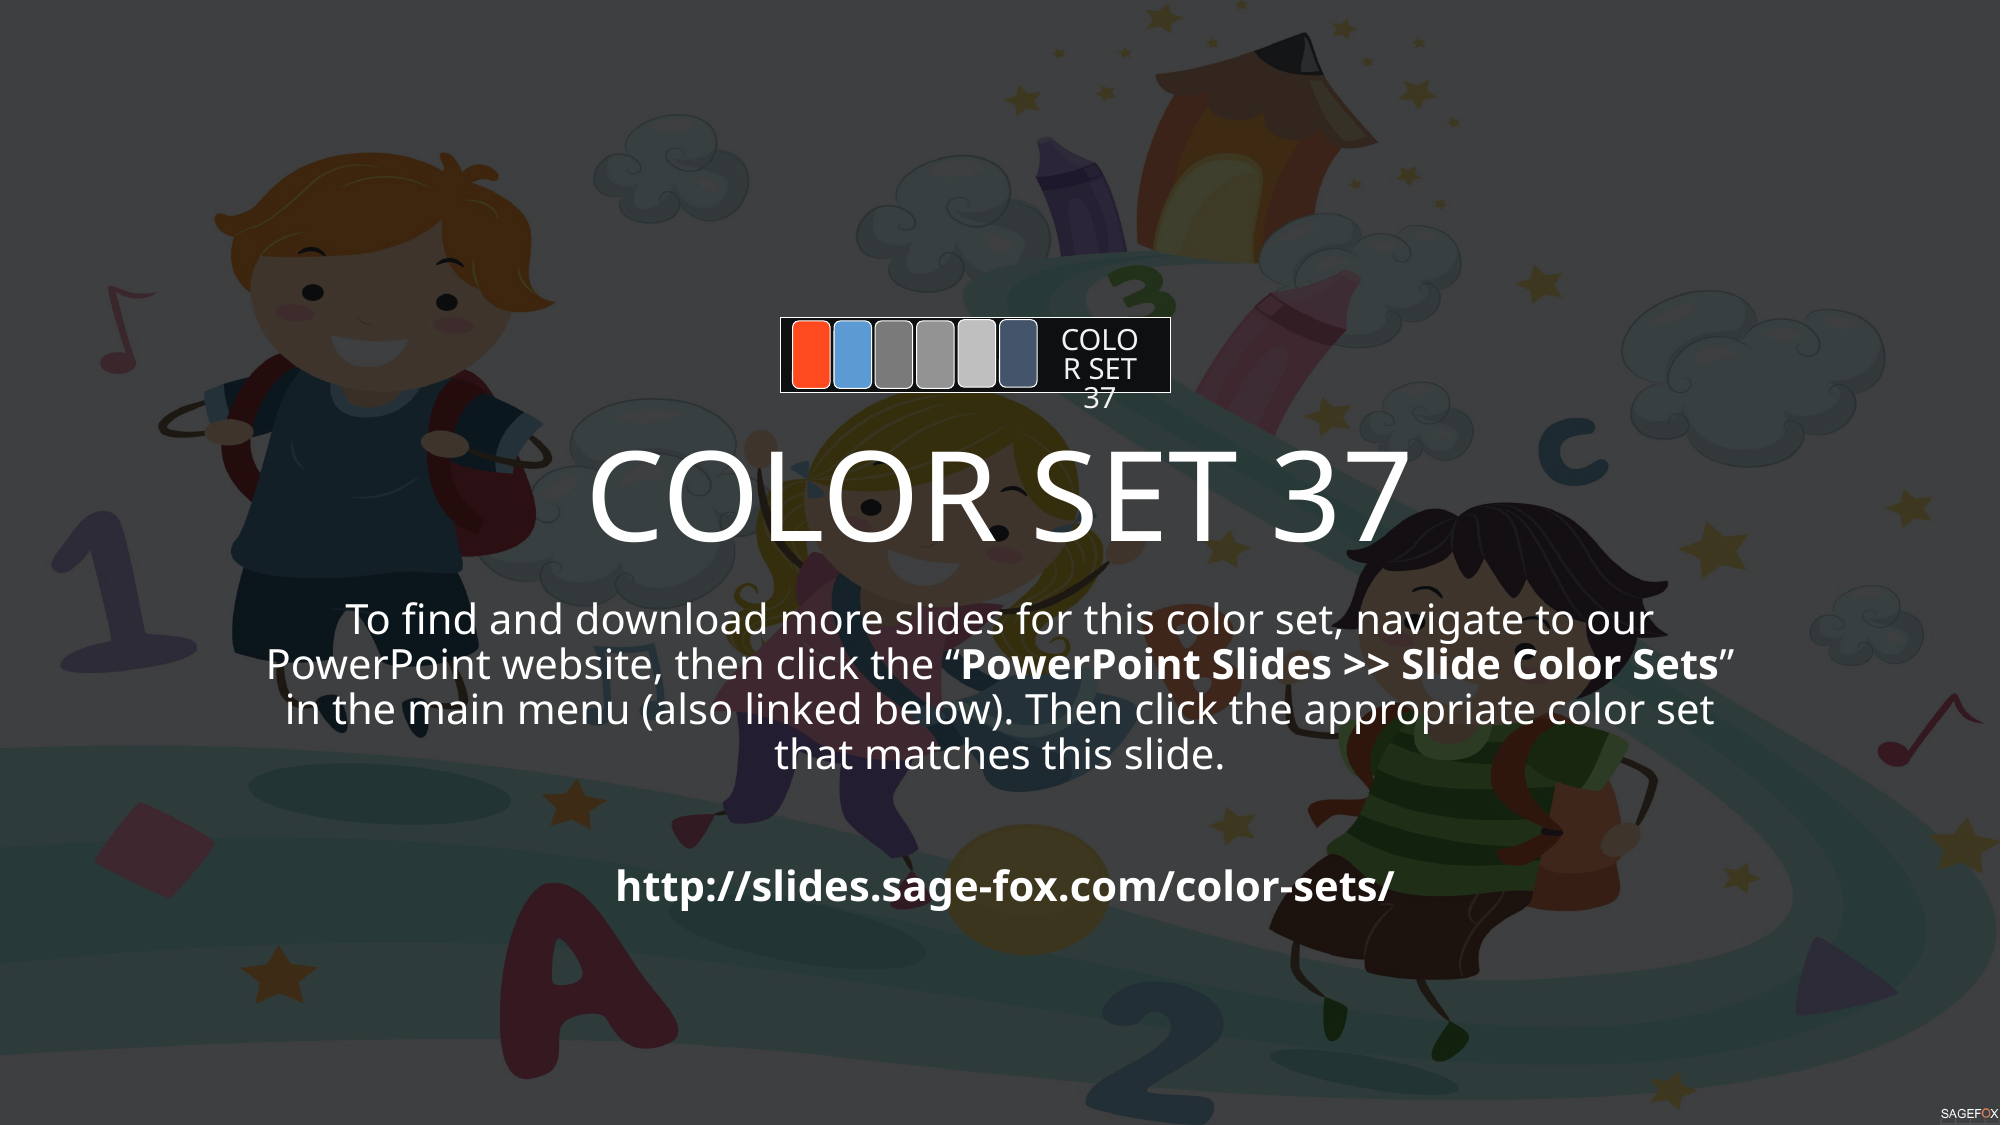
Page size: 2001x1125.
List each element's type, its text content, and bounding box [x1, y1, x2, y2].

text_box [780, 317, 1171, 395]
title COLOR SET 37 [249, 184, 1750, 576]
subtitle To find and download more slides for this color set, navigate to our PowerPoint website, then click the “PowerPoint Slides >> Slide Color Sets” in the main menu (also linked below). Then click the appropriate color set that matches this slide. http://slides.sage-fox.com/color-sets/ [249, 590, 1750, 863]
picture [1940, 0, 2001, 1125]
